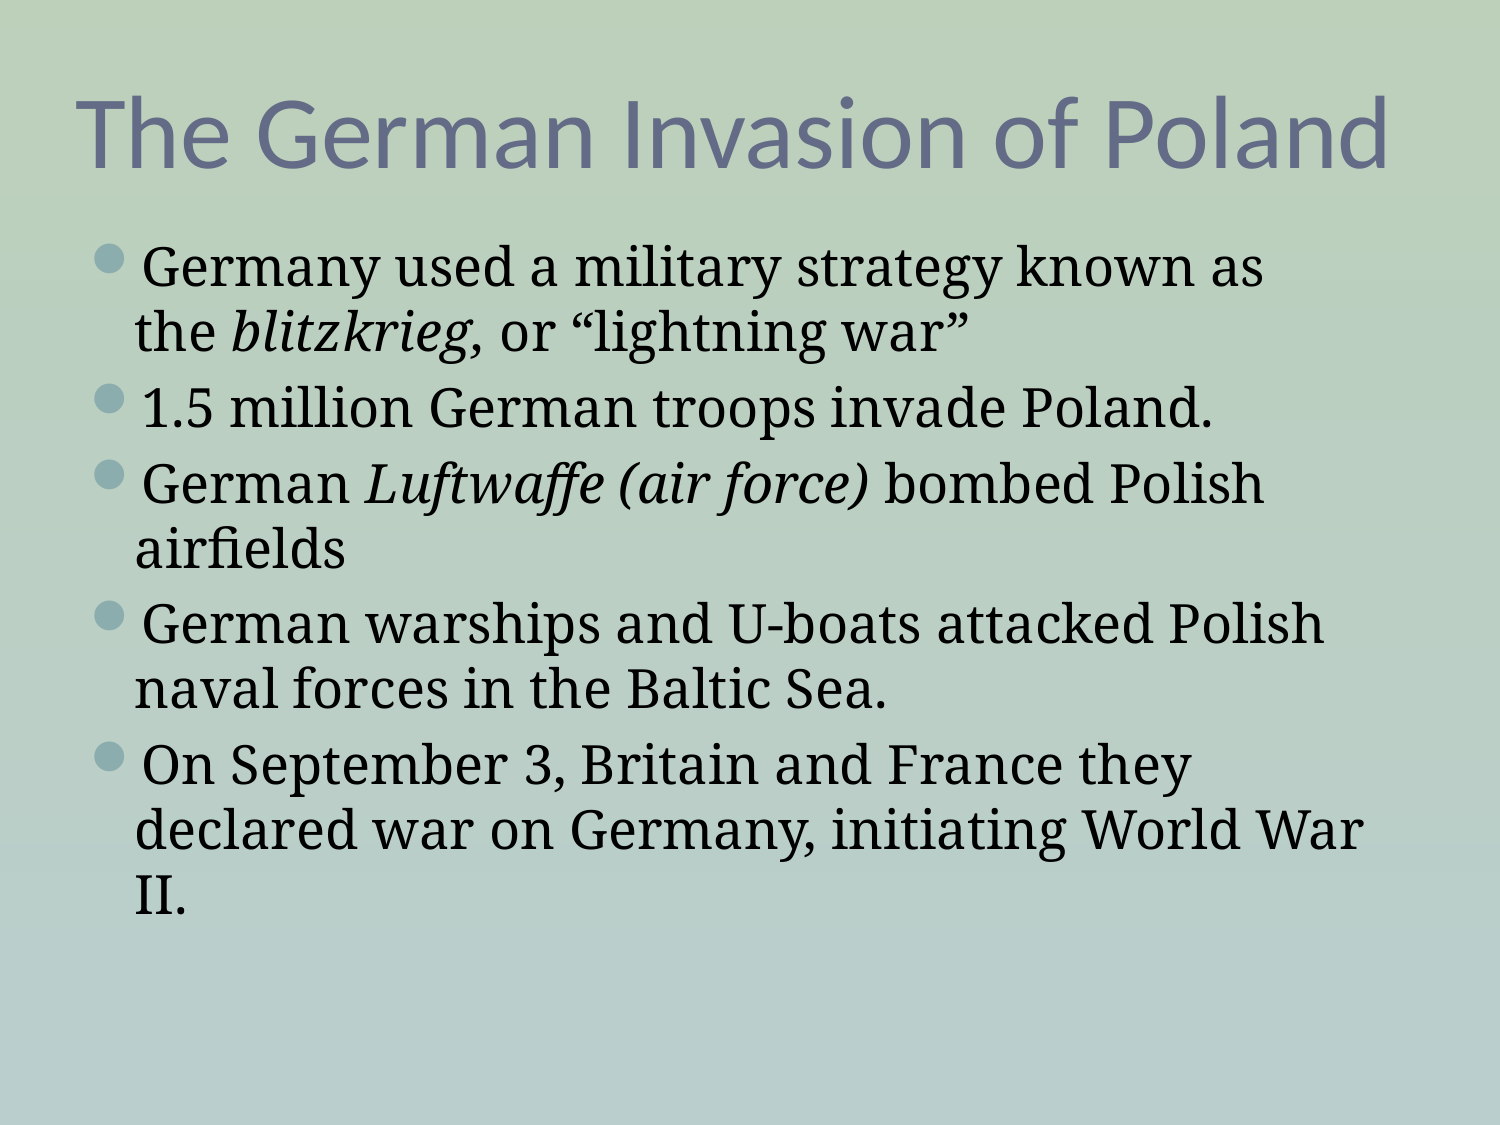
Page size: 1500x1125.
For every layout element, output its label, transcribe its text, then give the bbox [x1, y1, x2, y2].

list Germany used a military strategy known as the blitzkrieg, or “lightning war” 1.5 million German troops invade Poland. German Luftwaffe (air force) bombed Polish airfields German warships and U-boats attacked Polish naval forces in the Baltic Sea. On September 3, Britain and France they declared war on Germany, initiating World War II. [74, 224, 1426, 1038]
title The German Invasion of Poland [74, 1, 1426, 190]
